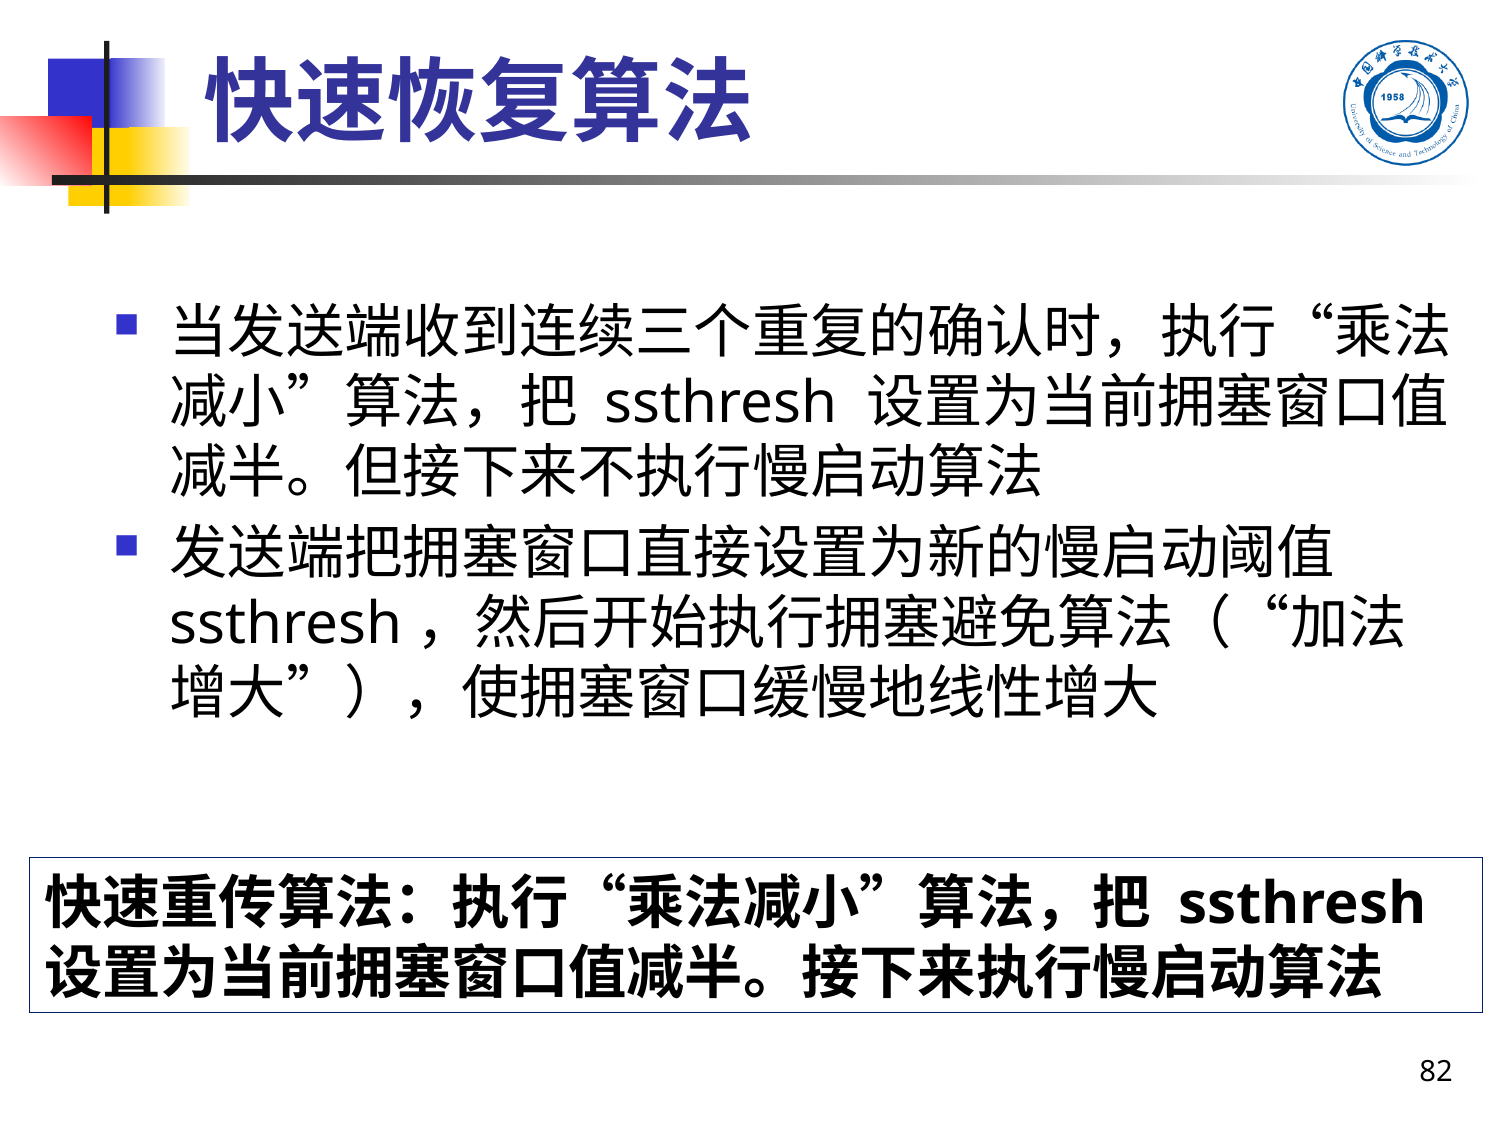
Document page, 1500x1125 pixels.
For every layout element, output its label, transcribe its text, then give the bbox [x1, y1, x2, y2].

slide_number 82 [1154, 1023, 1468, 1100]
picture [1340, 37, 1471, 168]
text_box 快速重传算法：执行“乘法减小”算法，把 ssthresh 设置为当前拥塞窗口值减半。接下来执行慢启动算法 [29, 857, 1483, 1013]
list 当发送端收到连续三个重复的确认时，执行“乘法减小”算法，把 ssthresh 设置为当前拥塞窗口值减半。但接下来不执行慢启动算法 发送端把拥塞窗口直接设置为新的慢启动阈值 ssthresh，然后开始执行拥塞避免算法（“加法增大”），使拥塞窗口缓慢地线性增大 [98, 286, 1468, 857]
